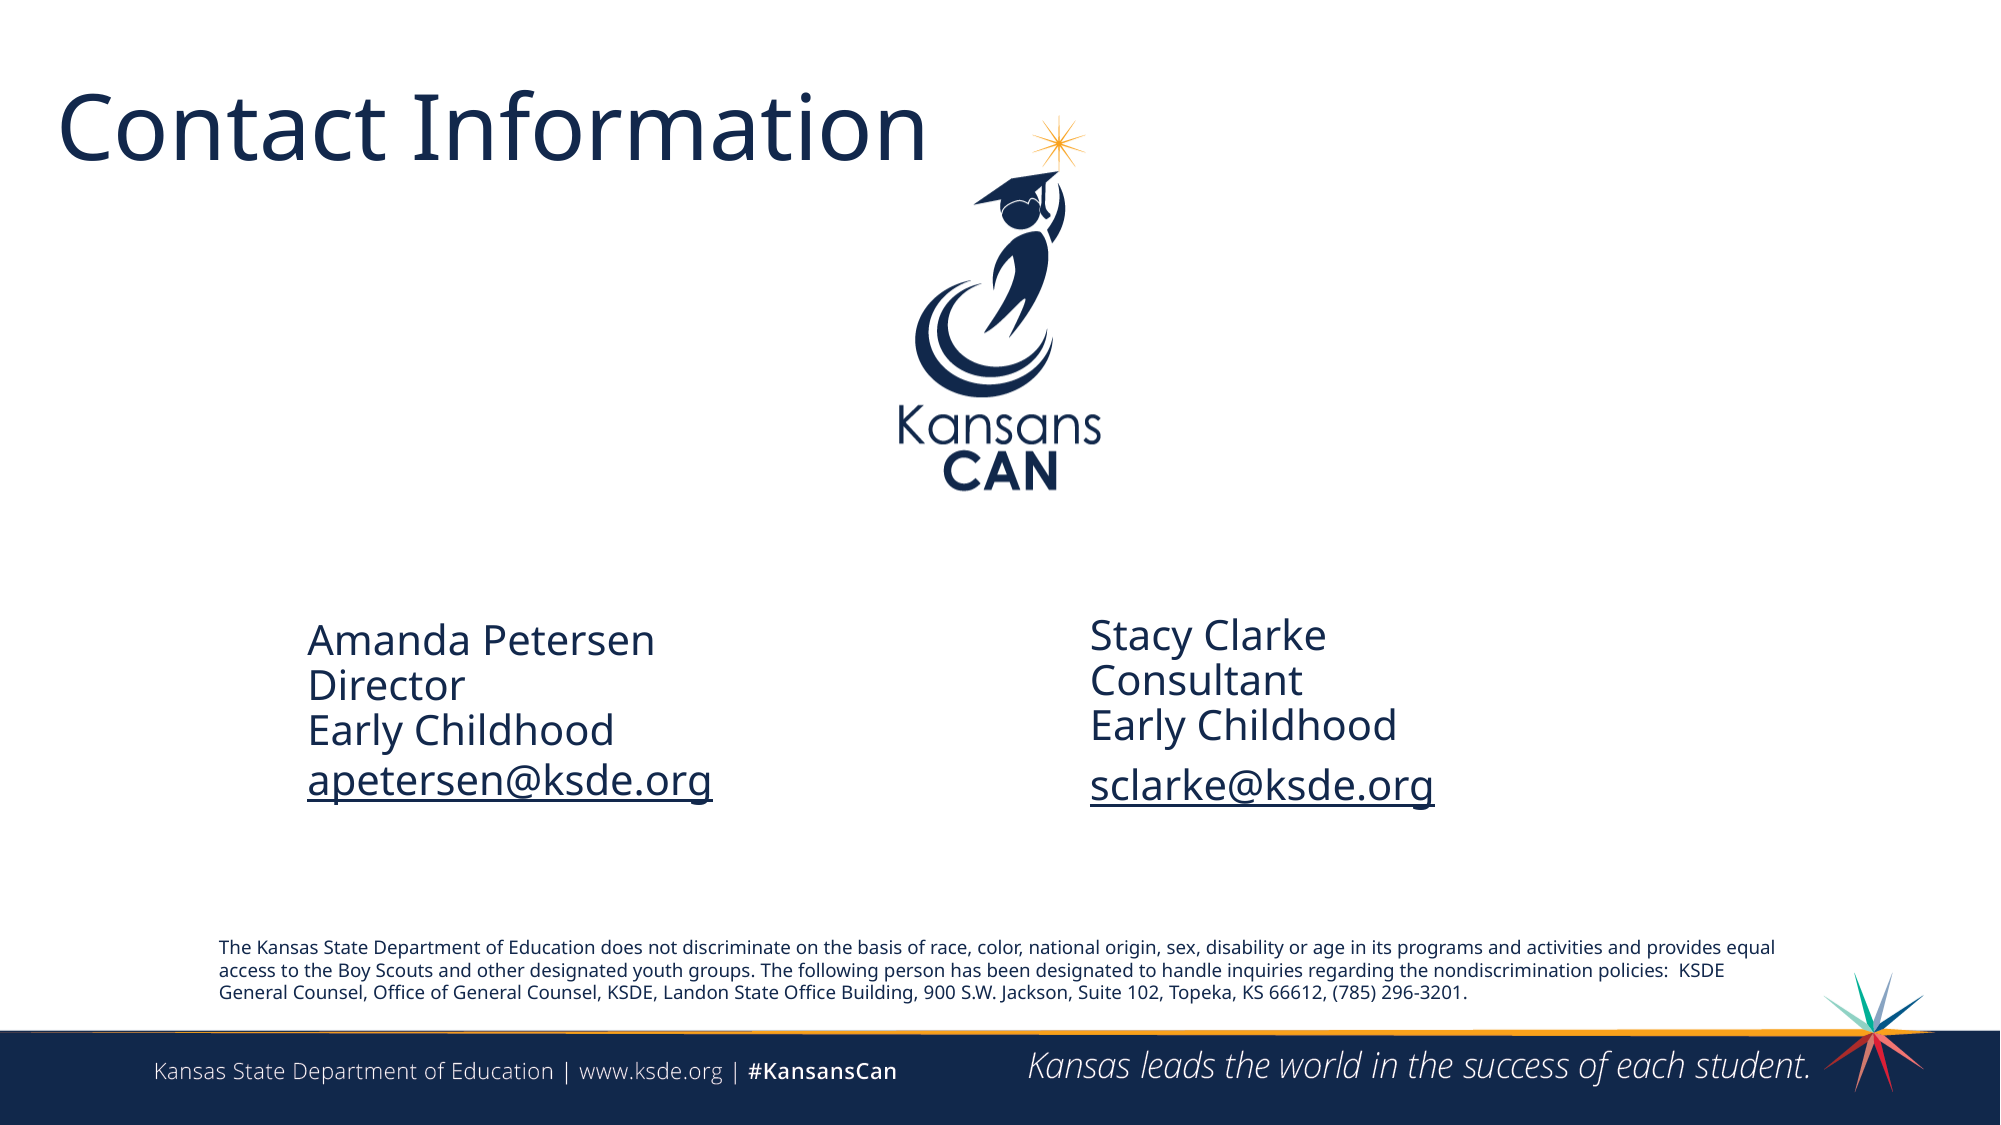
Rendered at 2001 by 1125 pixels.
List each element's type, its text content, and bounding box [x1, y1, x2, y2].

title Contact Information [40, 22, 1766, 240]
picture [0, 0, 2000, 1125]
text_box Stacy Clarke Consultant Early Childhood sclarke@ksde.org [999, 519, 1754, 906]
list Amanda Petersen Director Early Childhood apetersen@ksde.org [217, 519, 971, 906]
